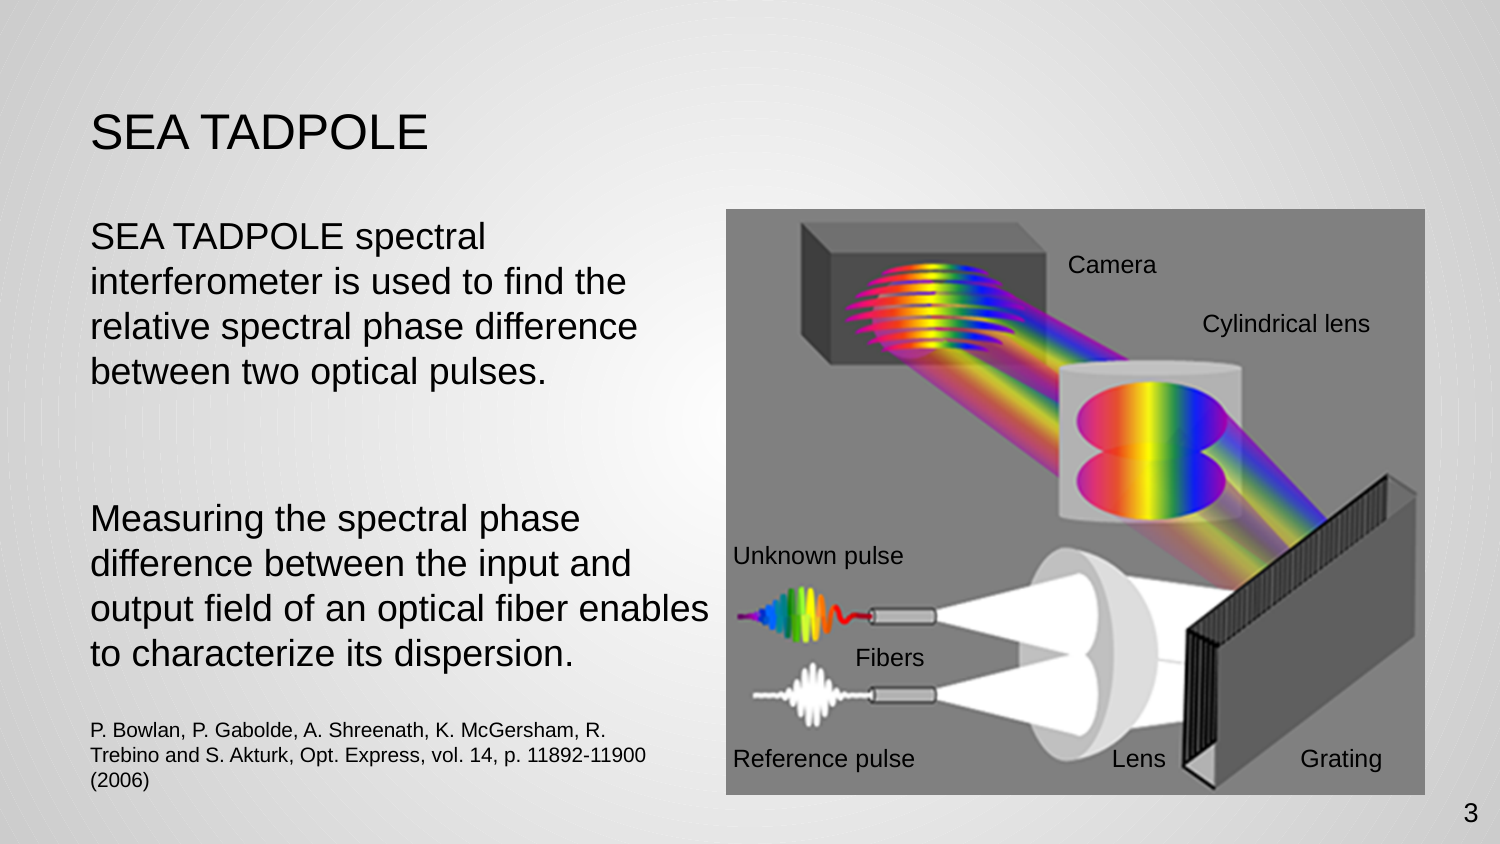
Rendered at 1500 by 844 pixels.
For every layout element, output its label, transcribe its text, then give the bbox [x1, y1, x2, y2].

list SEA TADPOLE spectral interferometer is used to find the relative spectral phase difference between two optical pulses. Measuring the spectral phase difference between the input and output field of an optical fiber enables to characterize its dispersion. [75, 196, 726, 808]
text_box P. Bowlan, P. Gabolde, A. Shreenath, K. McGersham, R. Trebino and S. Akturk, Opt. Express, vol. 14, p. 11892-11900 (2006) [74, 701, 695, 795]
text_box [717, 209, 1426, 796]
slide_number 3 [1403, 779, 1494, 844]
title SEA TADPOLE [75, 33, 1425, 175]
